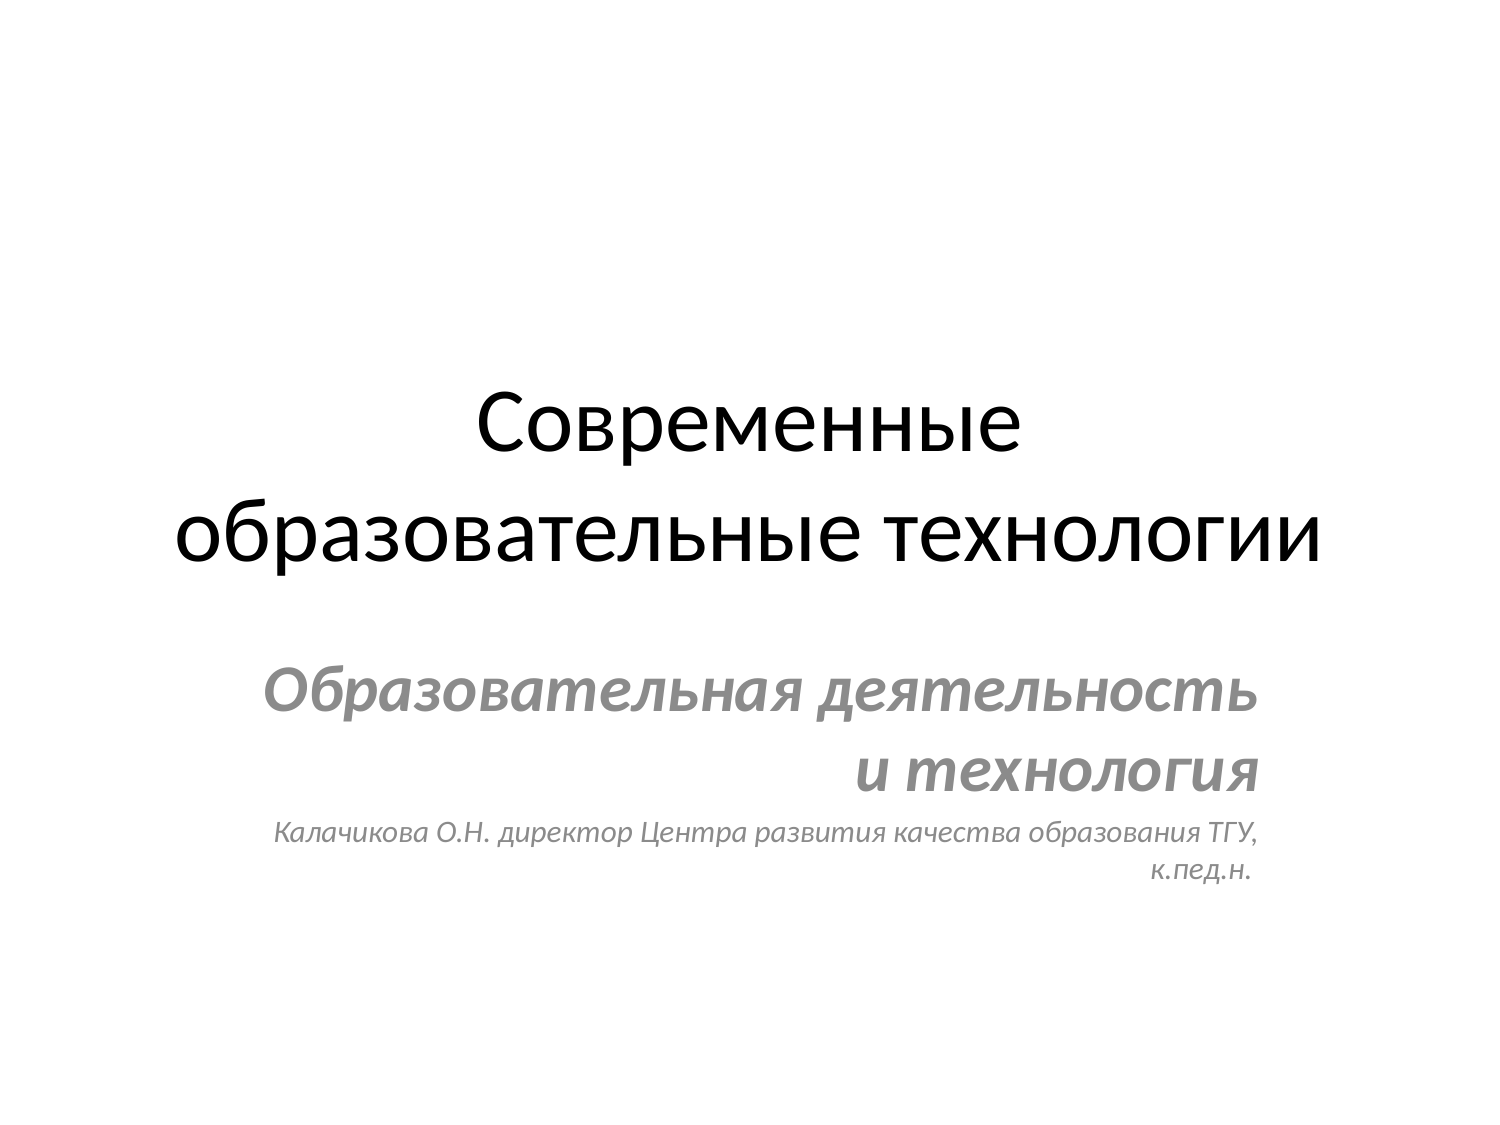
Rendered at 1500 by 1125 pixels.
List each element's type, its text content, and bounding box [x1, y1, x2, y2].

subtitle Образовательная деятельность и технология Калачикова О.Н. директор Центра развития качества образования ТГУ, к.пед.н. [225, 637, 1275, 925]
title Современные образовательные технологии [112, 349, 1388, 591]
